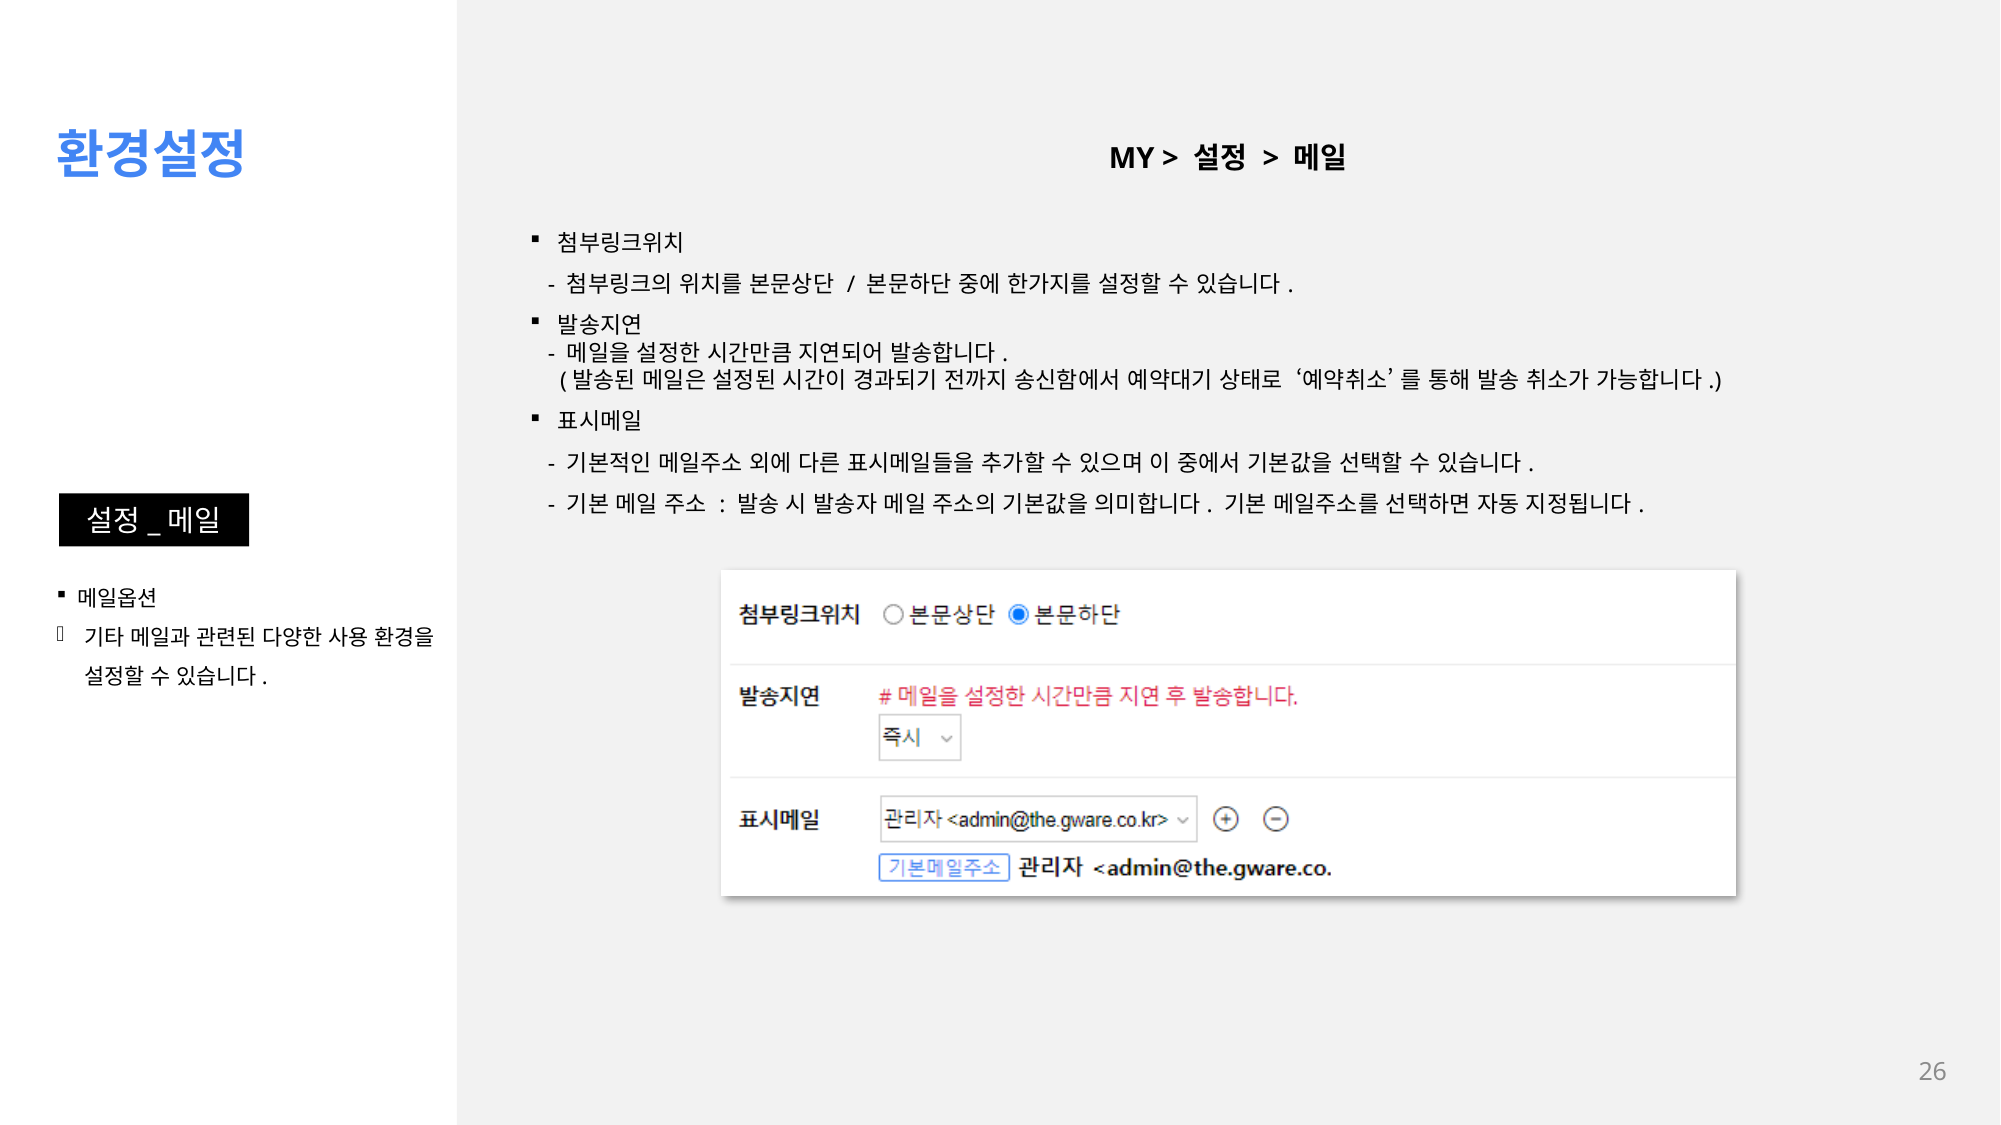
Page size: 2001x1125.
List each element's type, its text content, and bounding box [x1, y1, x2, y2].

picture [721, 570, 1736, 896]
text_box MY > 설정 > 메일 [456, 114, 2000, 182]
text_box 설정_메일 [58, 492, 250, 548]
text_box 메일옵션 기타 메일과 관련된 다양한 사용 환경을 설정할 수 있습니다. [41, 563, 457, 736]
text_box 첨부링크위치 - 첨부링크의 위치를 본문상단 / 본문하단 중에 한가지를 설정할 수 있습니다. 발송지연 - 메일을 설정한 시간만큼 지연되어 발송합니다. (발송된 메일은 설정된 시간이 경과되기 전까지 송신함에서 예약대기 상태로 ‘예약취소’ 를 통해 발송 취소가 가능합니다.) 표시메일 - 기본적인 메일주소 외에 다른 표시메일들을 추가할 수 있으며 이 중에서 기본값을 선택할 수 있습니다. - 기본 메일 주소 : 발송 시 발송자 메일 주소의 기본값을 의미합니다. 기본 메일주소를 선택하면 자동 지정됩니다. [515, 207, 1921, 525]
text_box 환경설정 [41, 114, 410, 192]
